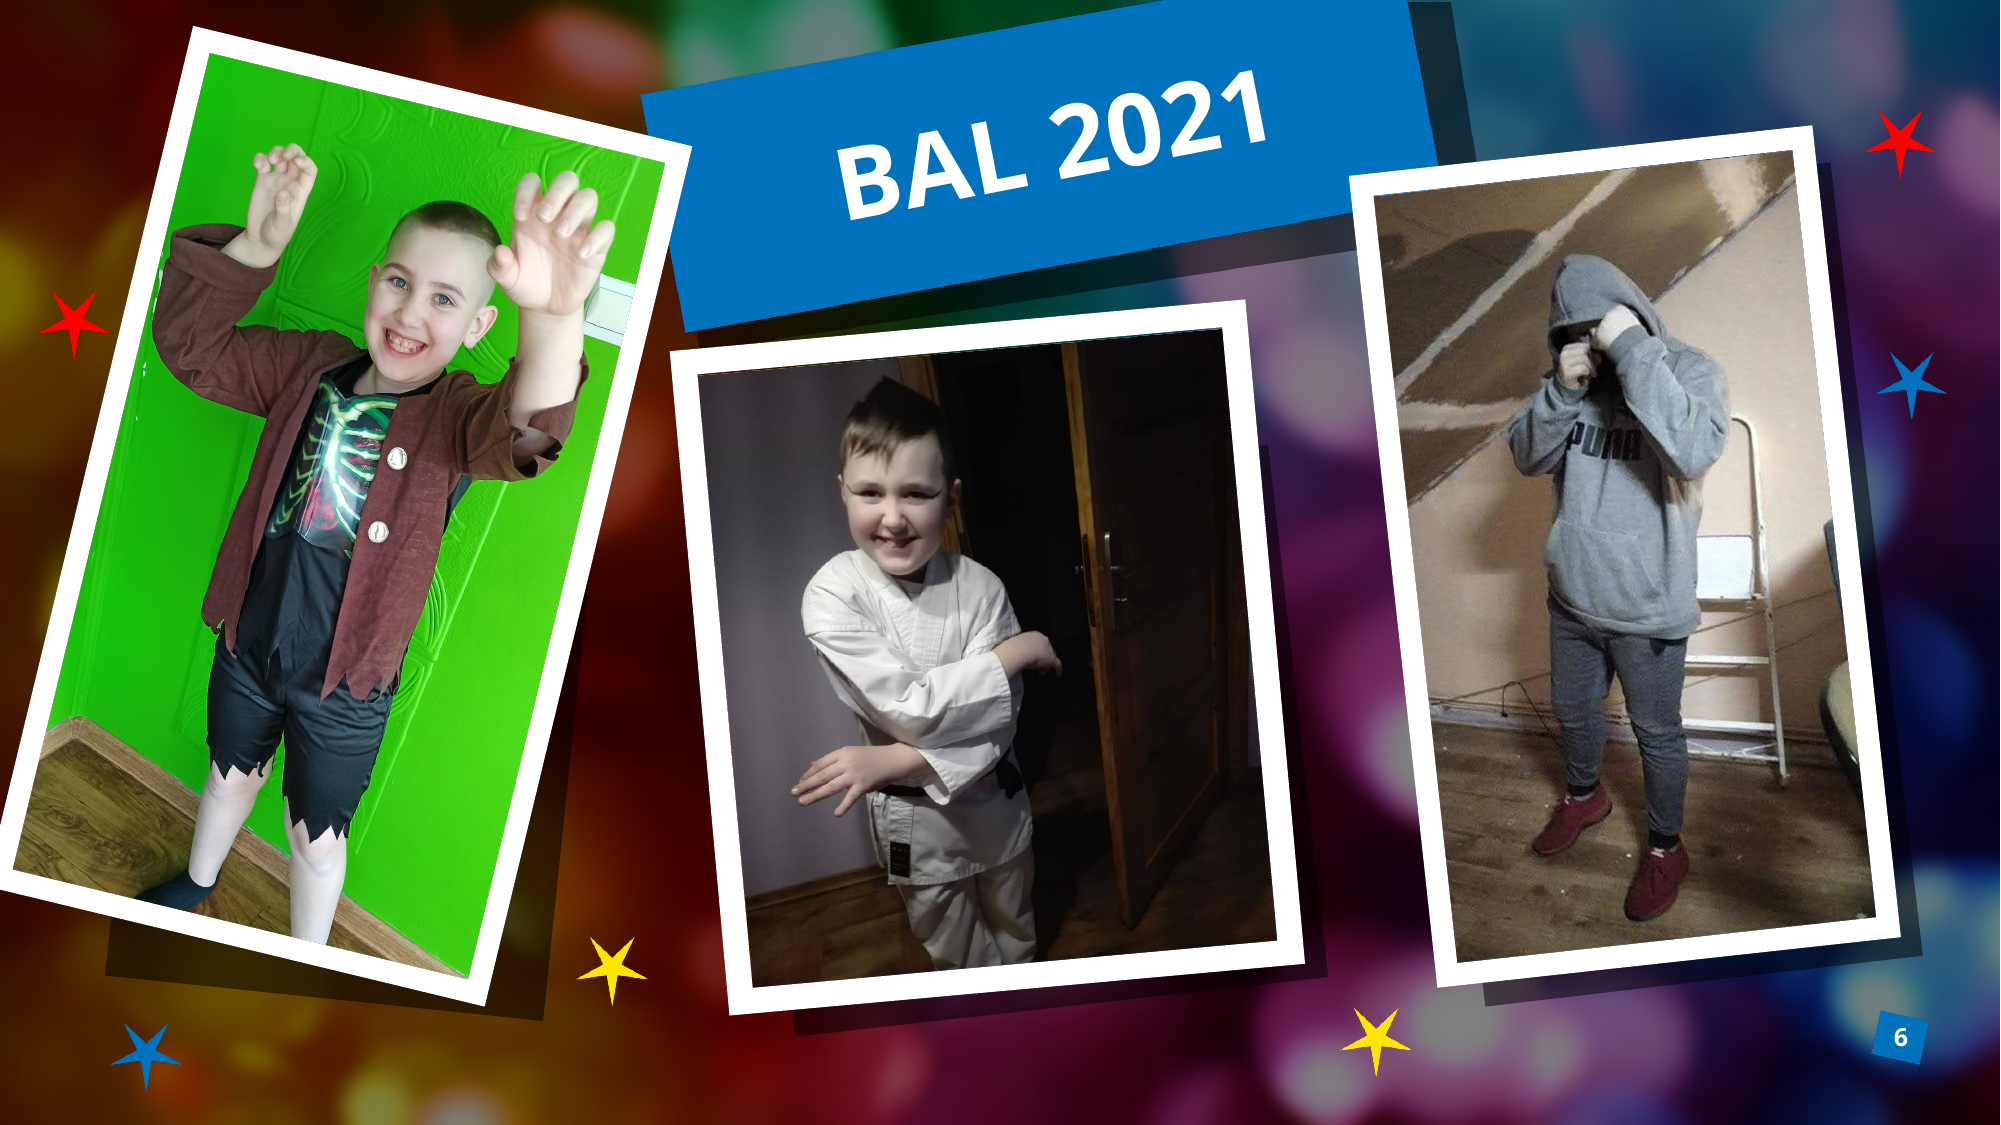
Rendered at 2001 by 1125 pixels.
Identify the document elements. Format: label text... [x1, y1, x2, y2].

title BAL 2021 [650, 0, 1460, 321]
slide_number 6 [1866, 1008, 1936, 1069]
picture [0, 0, 2000, 1125]
